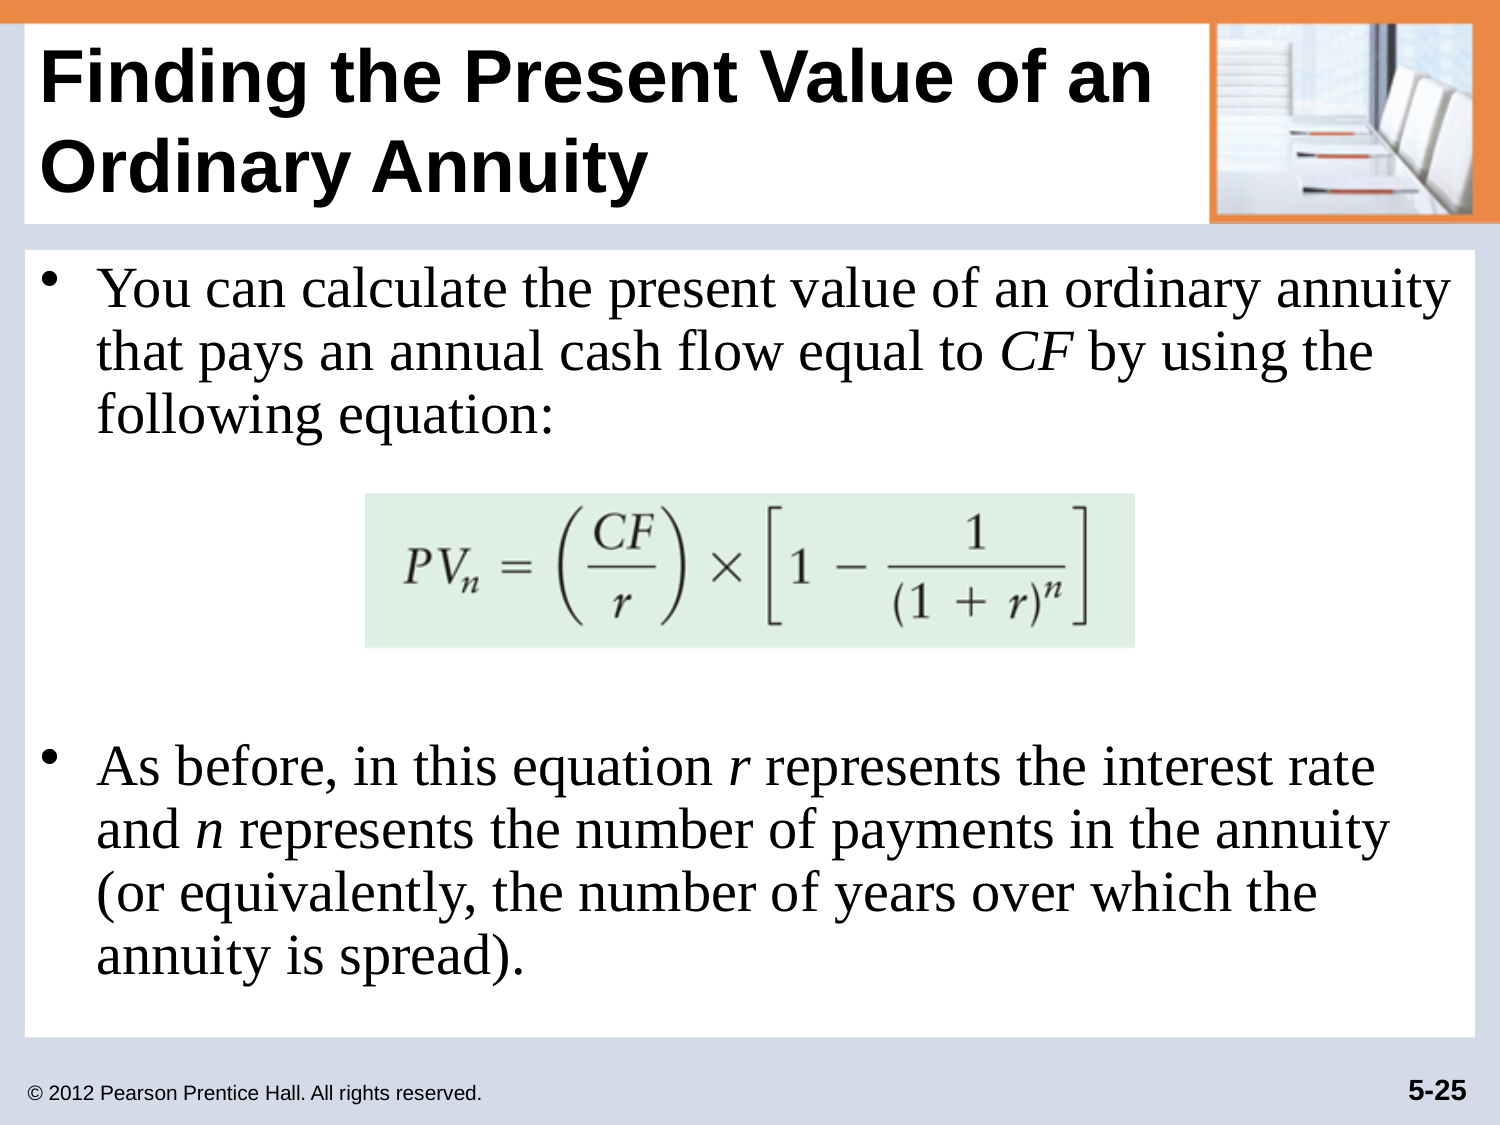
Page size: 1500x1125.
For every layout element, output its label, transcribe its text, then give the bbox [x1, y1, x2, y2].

footer © 2012 Pearson Prentice Hall. All rights reserved. [12, 1037, 938, 1113]
picture [365, 492, 1135, 651]
list You can calculate the present value of an ordinary annuity that pays an annual cash flow equal to CF by using the following equation: As before, in this equation r represents the interest rate and n represents the number of payments in the annuity (or equivalently, the number of years over which the annuity is spread). [24, 249, 1476, 1013]
slide_number 5-25 [1331, 1038, 1482, 1114]
title Finding the Present Value of an Ordinary Annuity [24, 64, 1201, 171]
picture [0, 0, 1500, 224]
